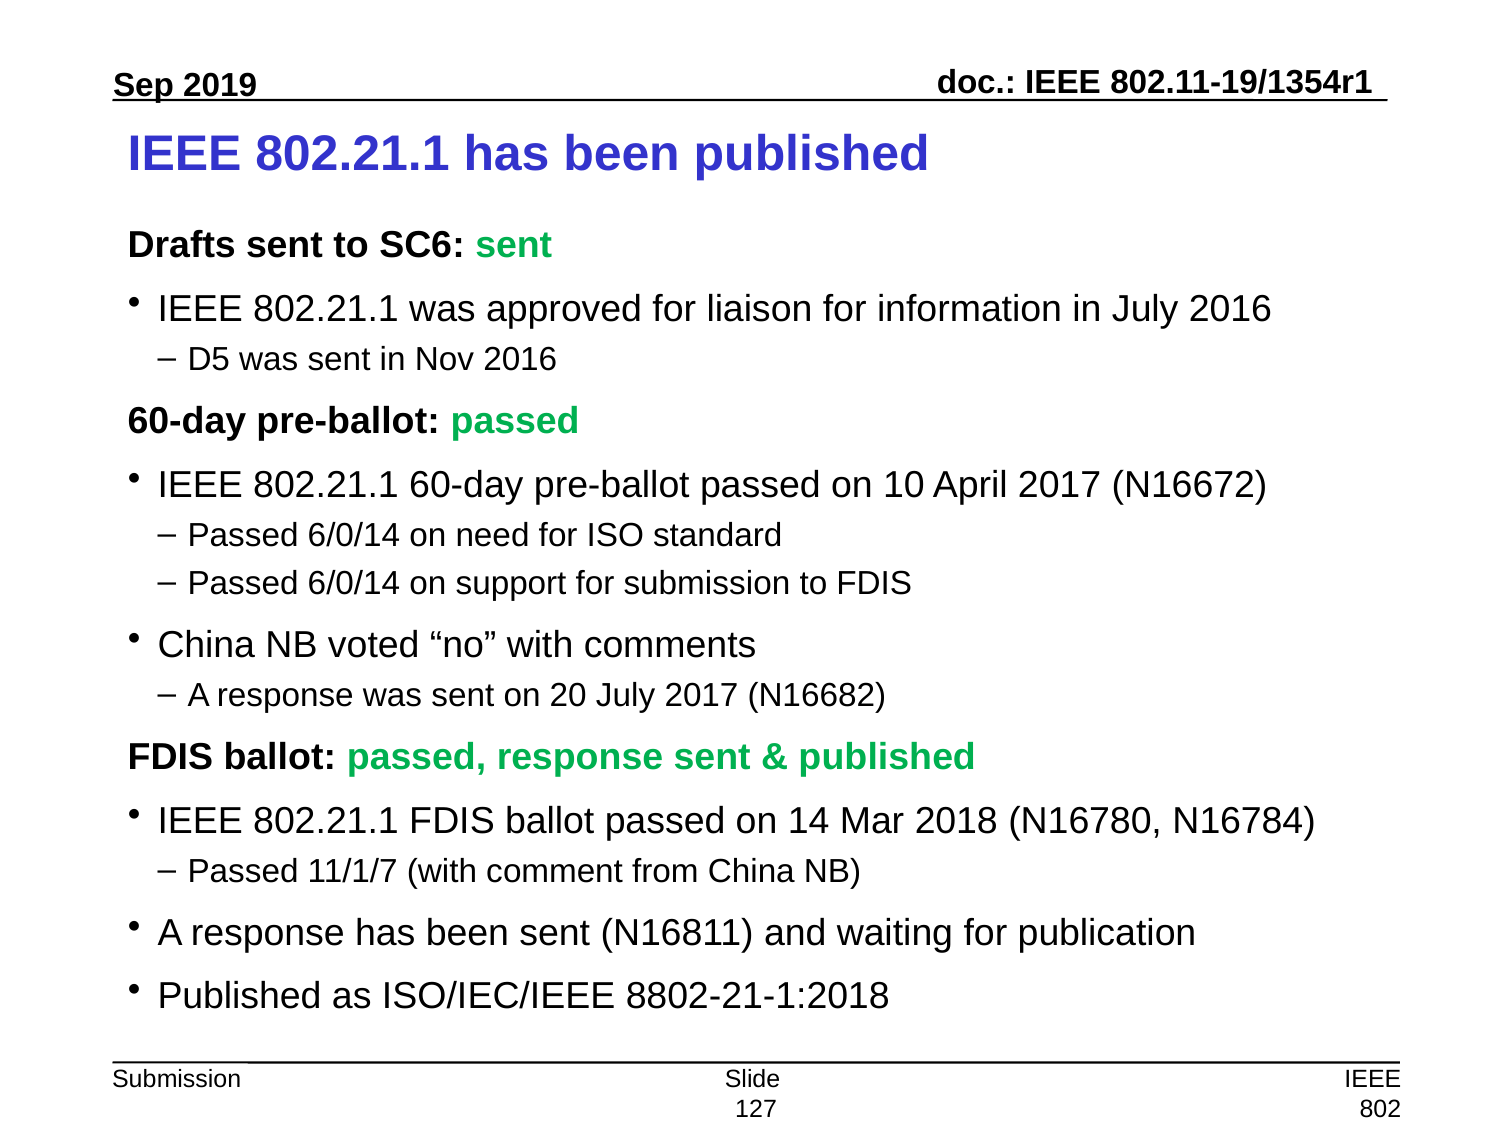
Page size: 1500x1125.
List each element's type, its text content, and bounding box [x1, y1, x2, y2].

slide_number Slide 127 [709, 1061, 803, 1093]
footer IEEE 802 [1320, 1061, 1402, 1093]
list Drafts sent to SC6: sent IEEE 802.21.1 was approved for liaison for information in July 2016 D5 was sent in Nov 2016 60-day pre-ballot: passed IEEE 802.21.1 60-day pre-ballot passed on 10 April 2017 (N16672) Passed 6/0/14 on need for ISO standard Passed 6/0/14 on support for submission to FDIS China NB voted “no” with comments A response was sent on 20 July 2017 (N16682) FDIS ballot: passed, response sent & published IEEE 802.21.1 FDIS ballot passed on 14 Mar 2018 (N16780, N16784) Passed 11/1/7 (with comment from China NB) A response has been sent (N16811) and waiting for publication Published as ISO/IEC/IEEE 8802-21-1:2018 [112, 212, 1388, 888]
title IEEE 802.21.1 has been published [112, 112, 1388, 212]
